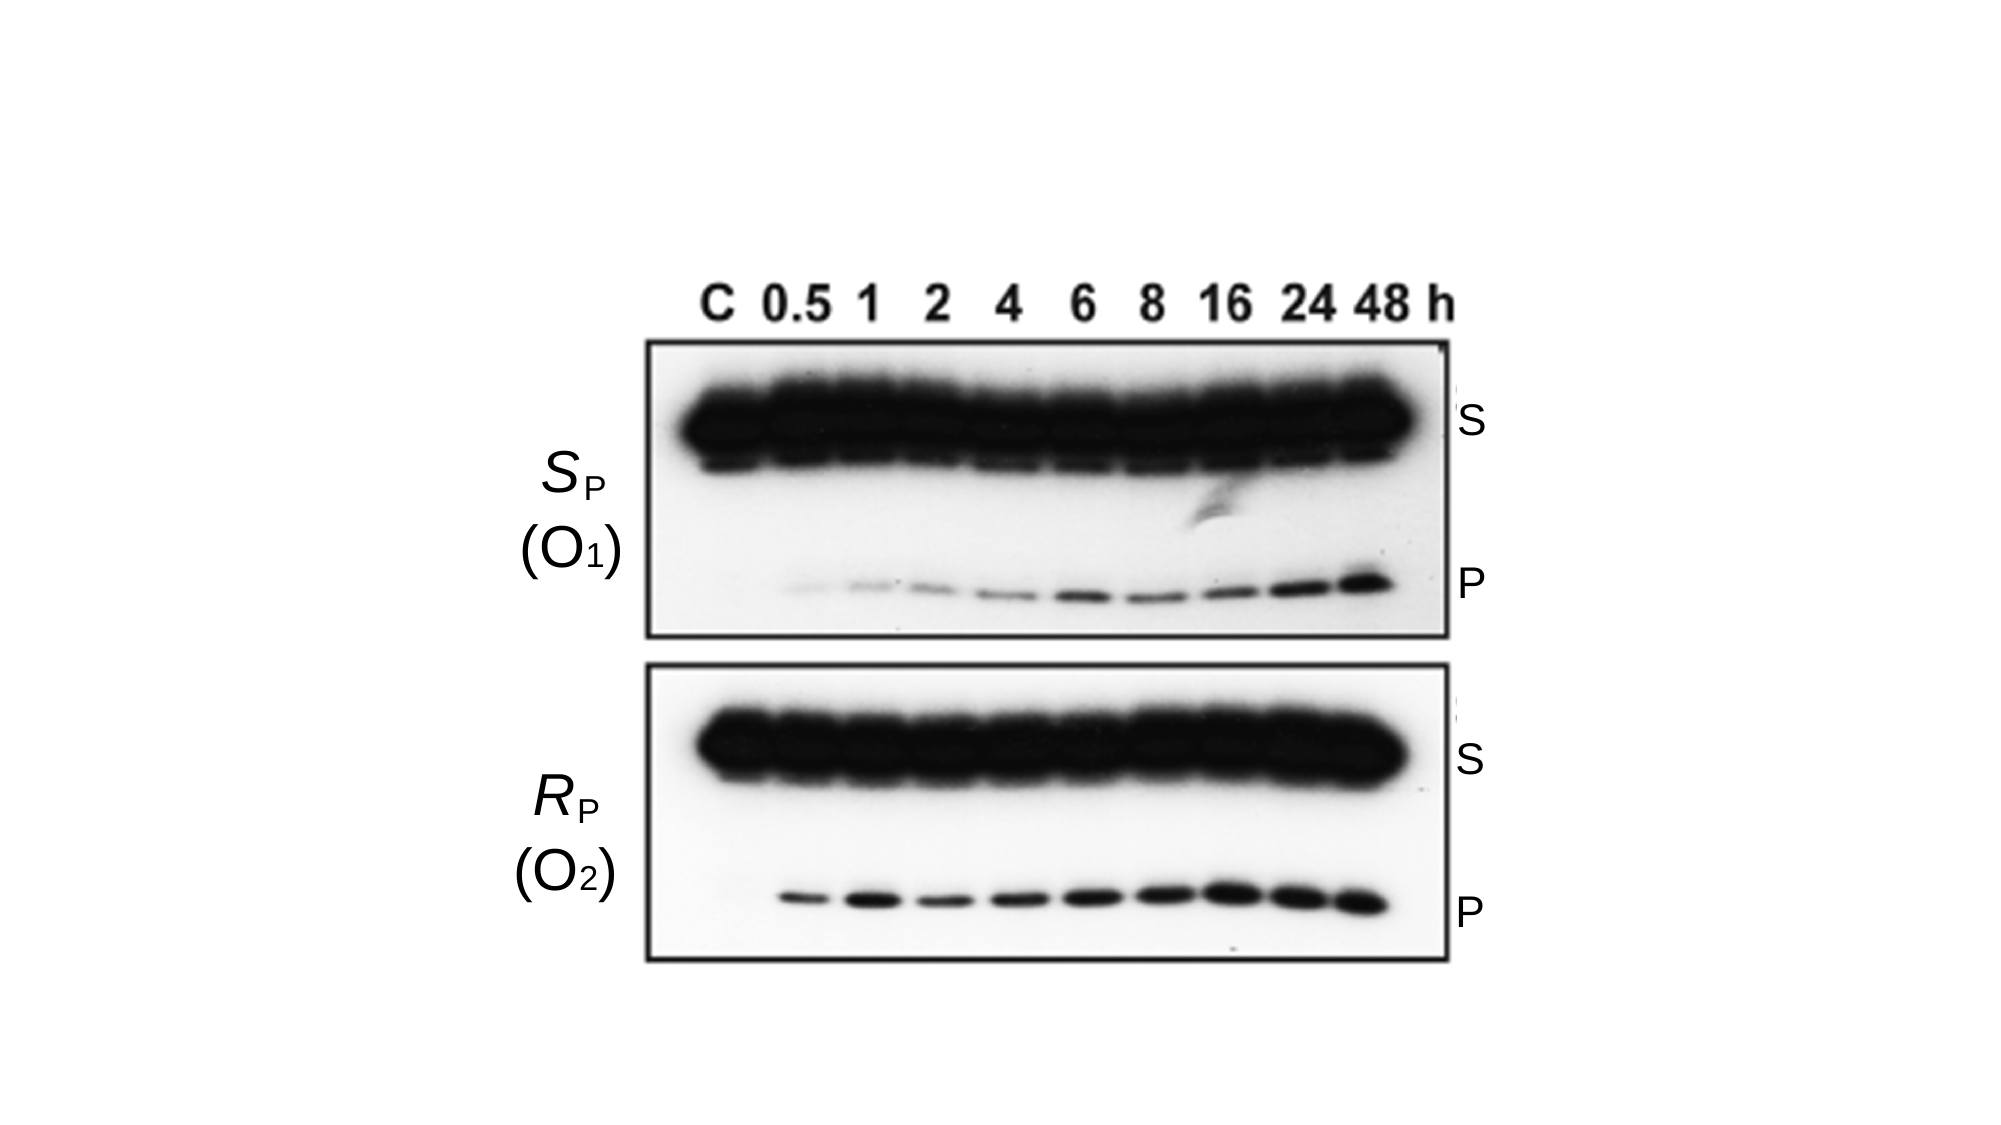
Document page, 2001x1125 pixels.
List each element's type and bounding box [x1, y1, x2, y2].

picture [513, 157, 1487, 968]
